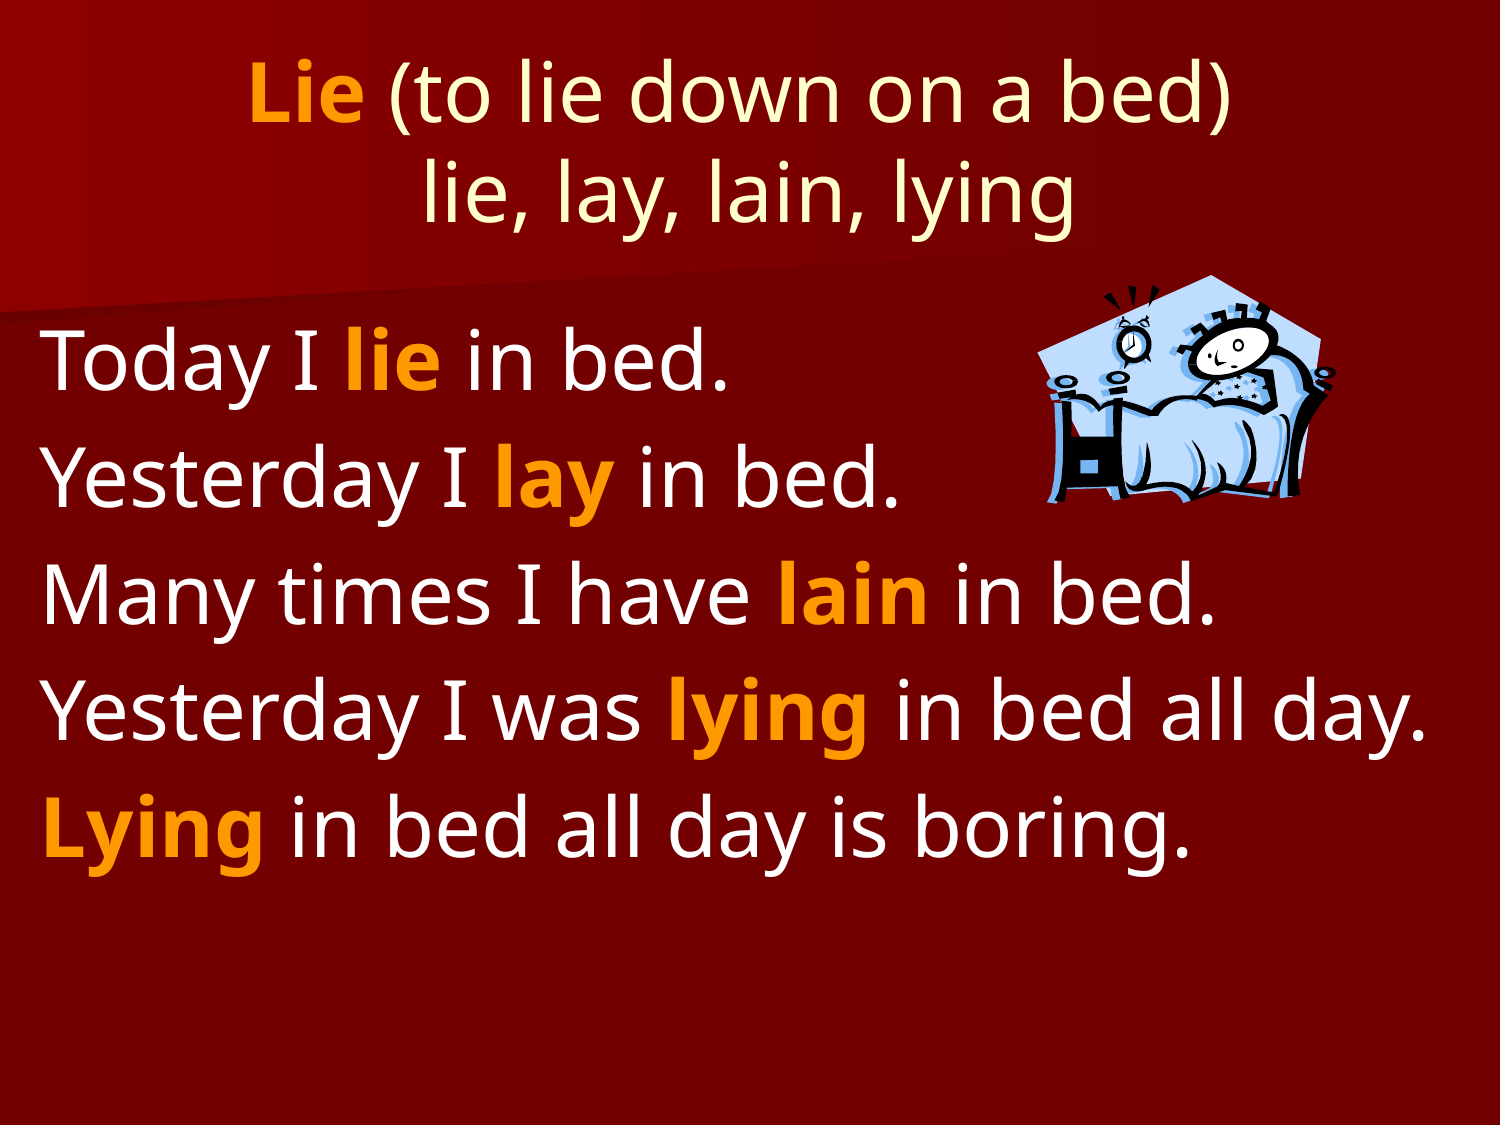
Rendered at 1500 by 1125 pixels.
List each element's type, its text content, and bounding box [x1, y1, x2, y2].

picture [1037, 274, 1336, 508]
title Lie (to lie down on a bed) lie, lay, lain, lying [75, 45, 1425, 233]
list Today I lie in bed. Yesterday I lay in bed. Many times I have lain in bed. Yesterday I was lying in bed all day. Lying in bed all day is boring. [24, 299, 1450, 1038]
